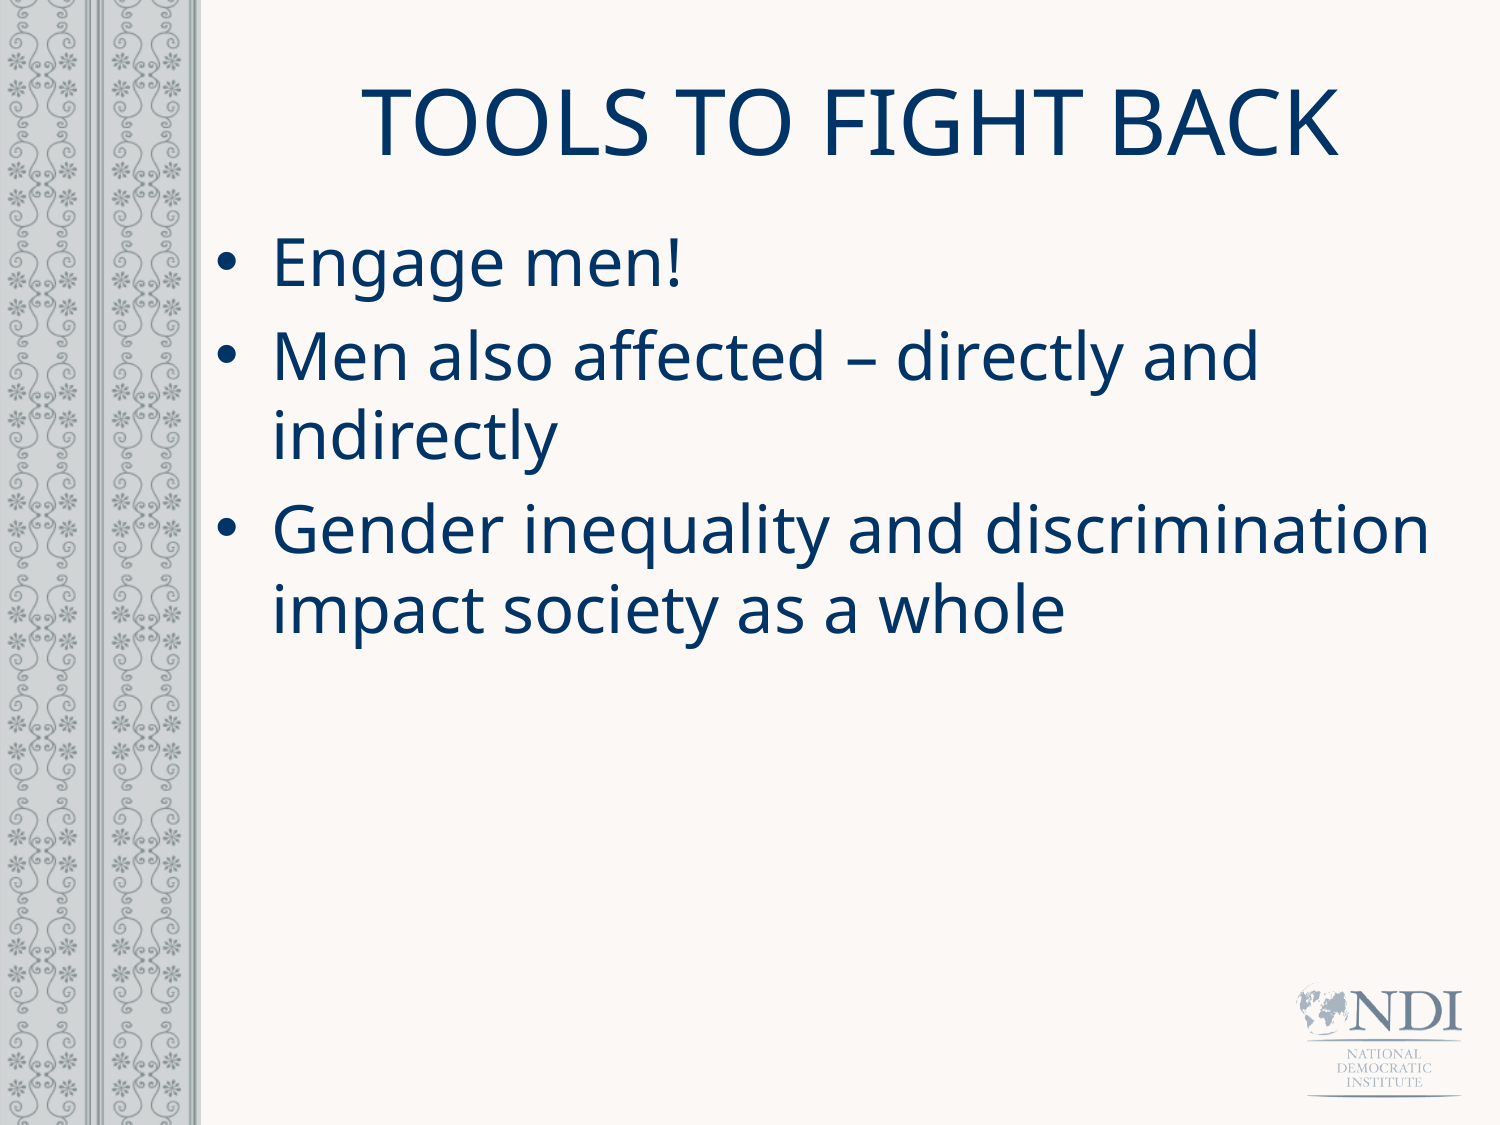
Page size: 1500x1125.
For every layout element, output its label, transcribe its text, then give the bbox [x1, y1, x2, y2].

picture [1287, 974, 1476, 1109]
list Engage men! Men also affected – directly and indirectly Gender inequality and discrimination impact society as a whole [207, 212, 1500, 700]
title TOOLS TO FIGHT BACK [207, 37, 1500, 200]
picture [0, 0, 202, 1125]
